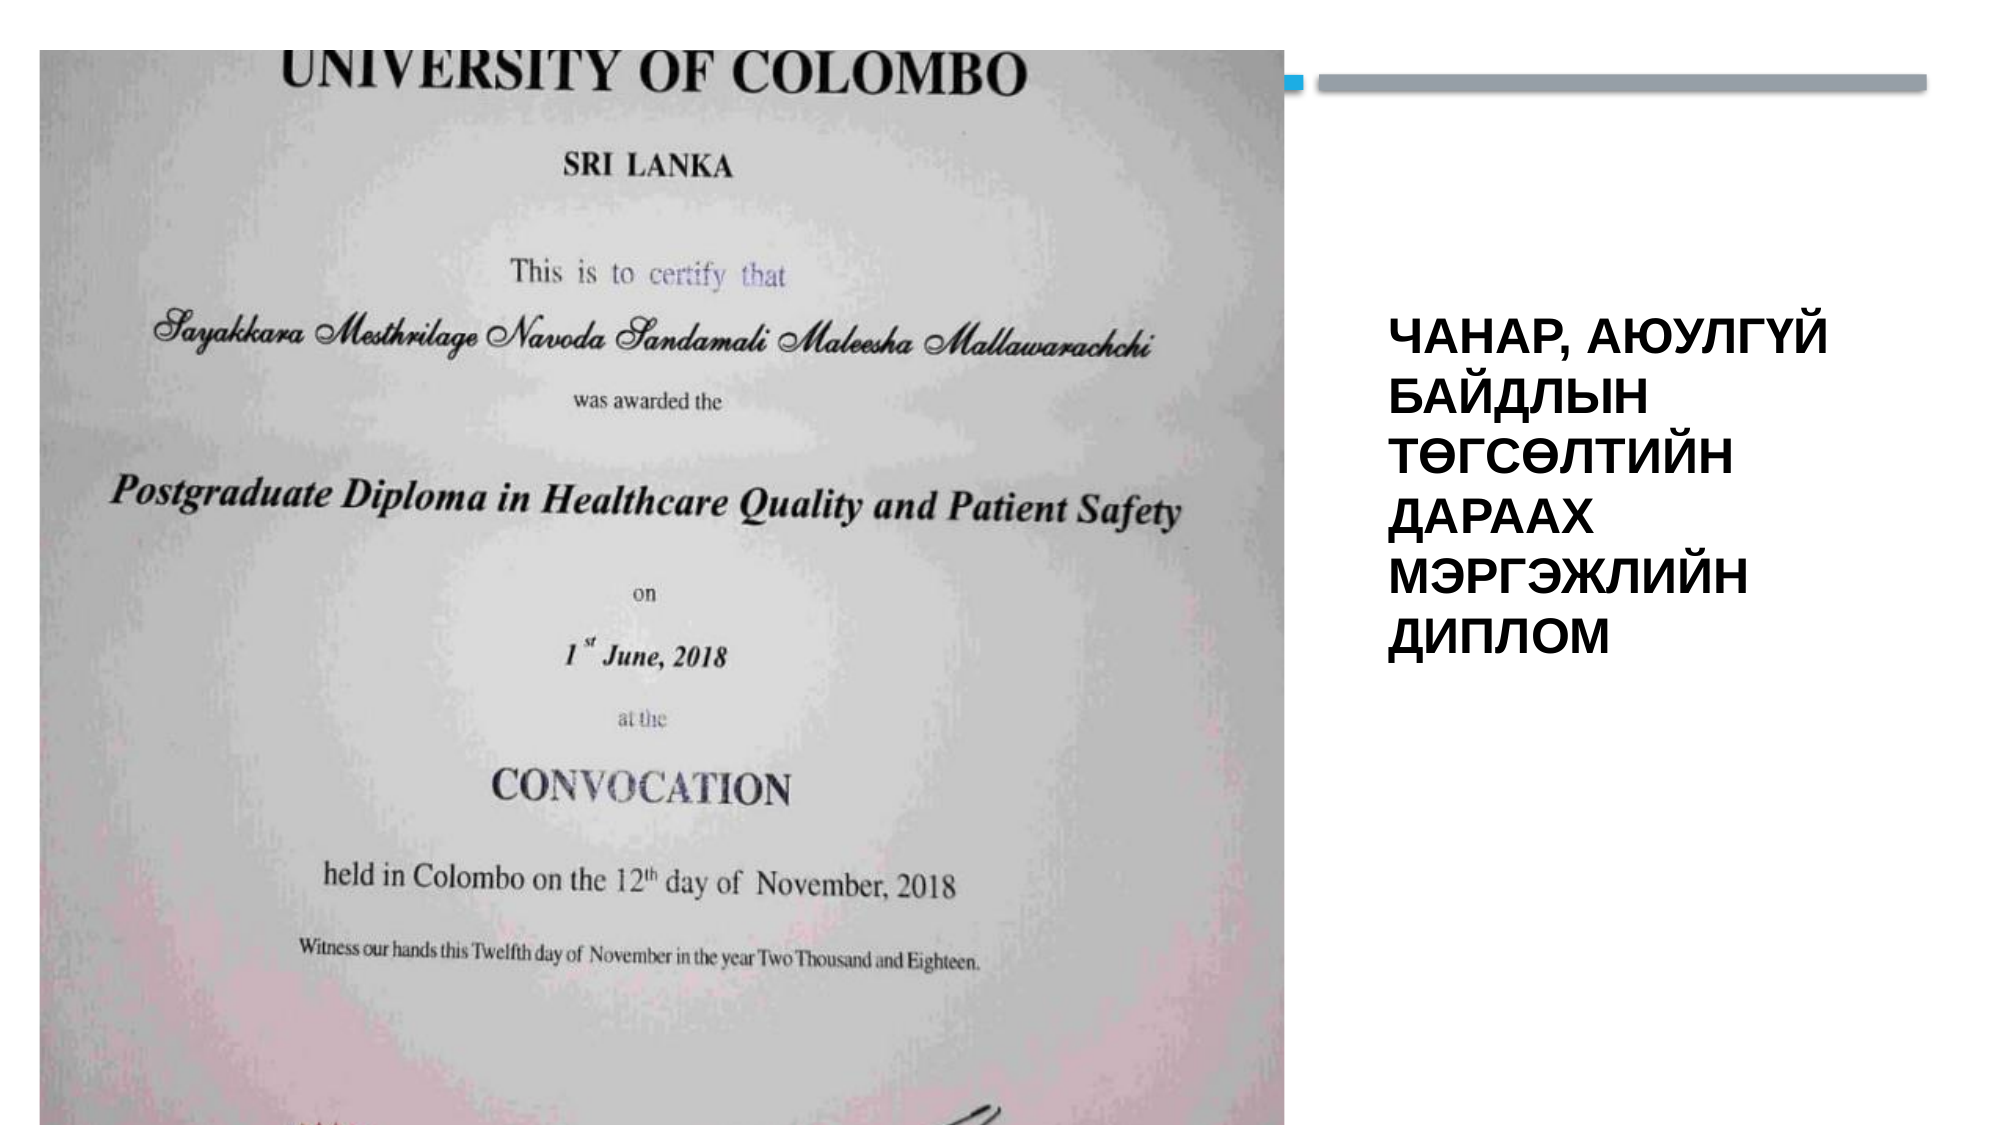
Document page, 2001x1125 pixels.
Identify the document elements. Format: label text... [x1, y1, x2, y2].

picture [38, 50, 1285, 1125]
title Чанар, аюулгүй байдлын төгсөлтийн дараах мэргэжлийн диплом [1373, 139, 1899, 829]
